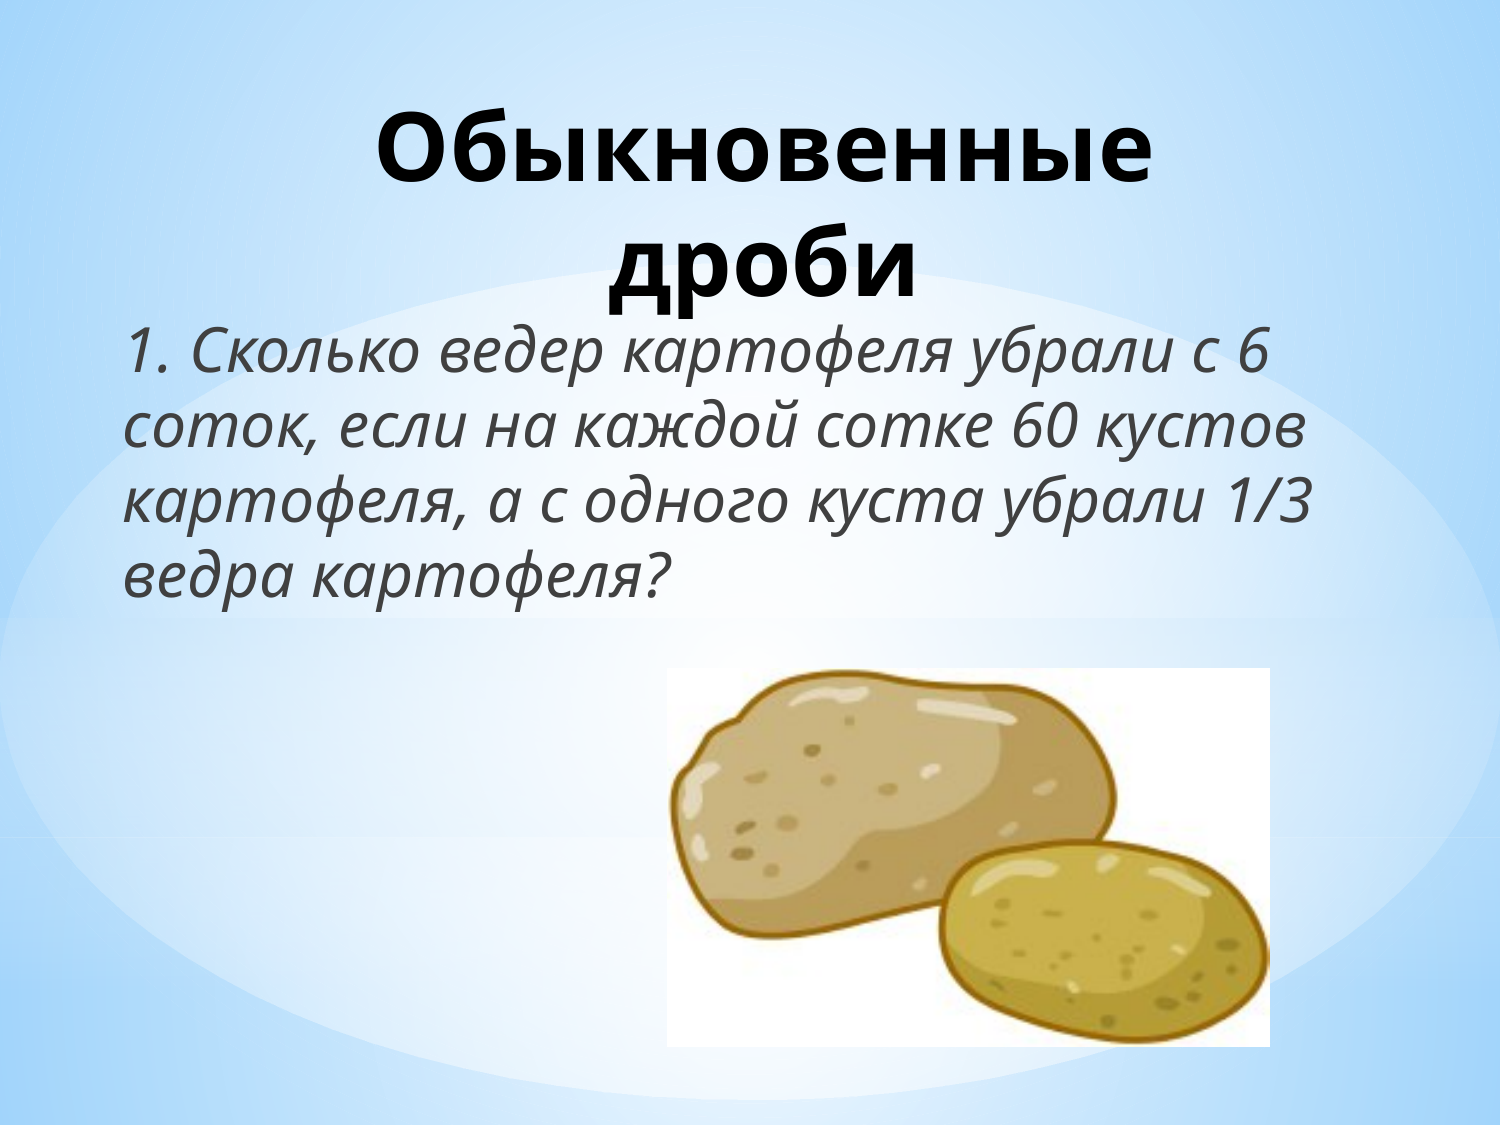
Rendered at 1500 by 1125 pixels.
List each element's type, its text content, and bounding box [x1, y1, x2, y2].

title Обыкновенные дроби [230, 78, 1299, 266]
list 1. Сколько ведер картофеля убрали с 6 соток, если на каждой сотке 60 кустов картофеля, а с одного куста убрали 1/3 ведра картофеля? [100, 302, 1365, 873]
picture [667, 668, 1270, 1048]
